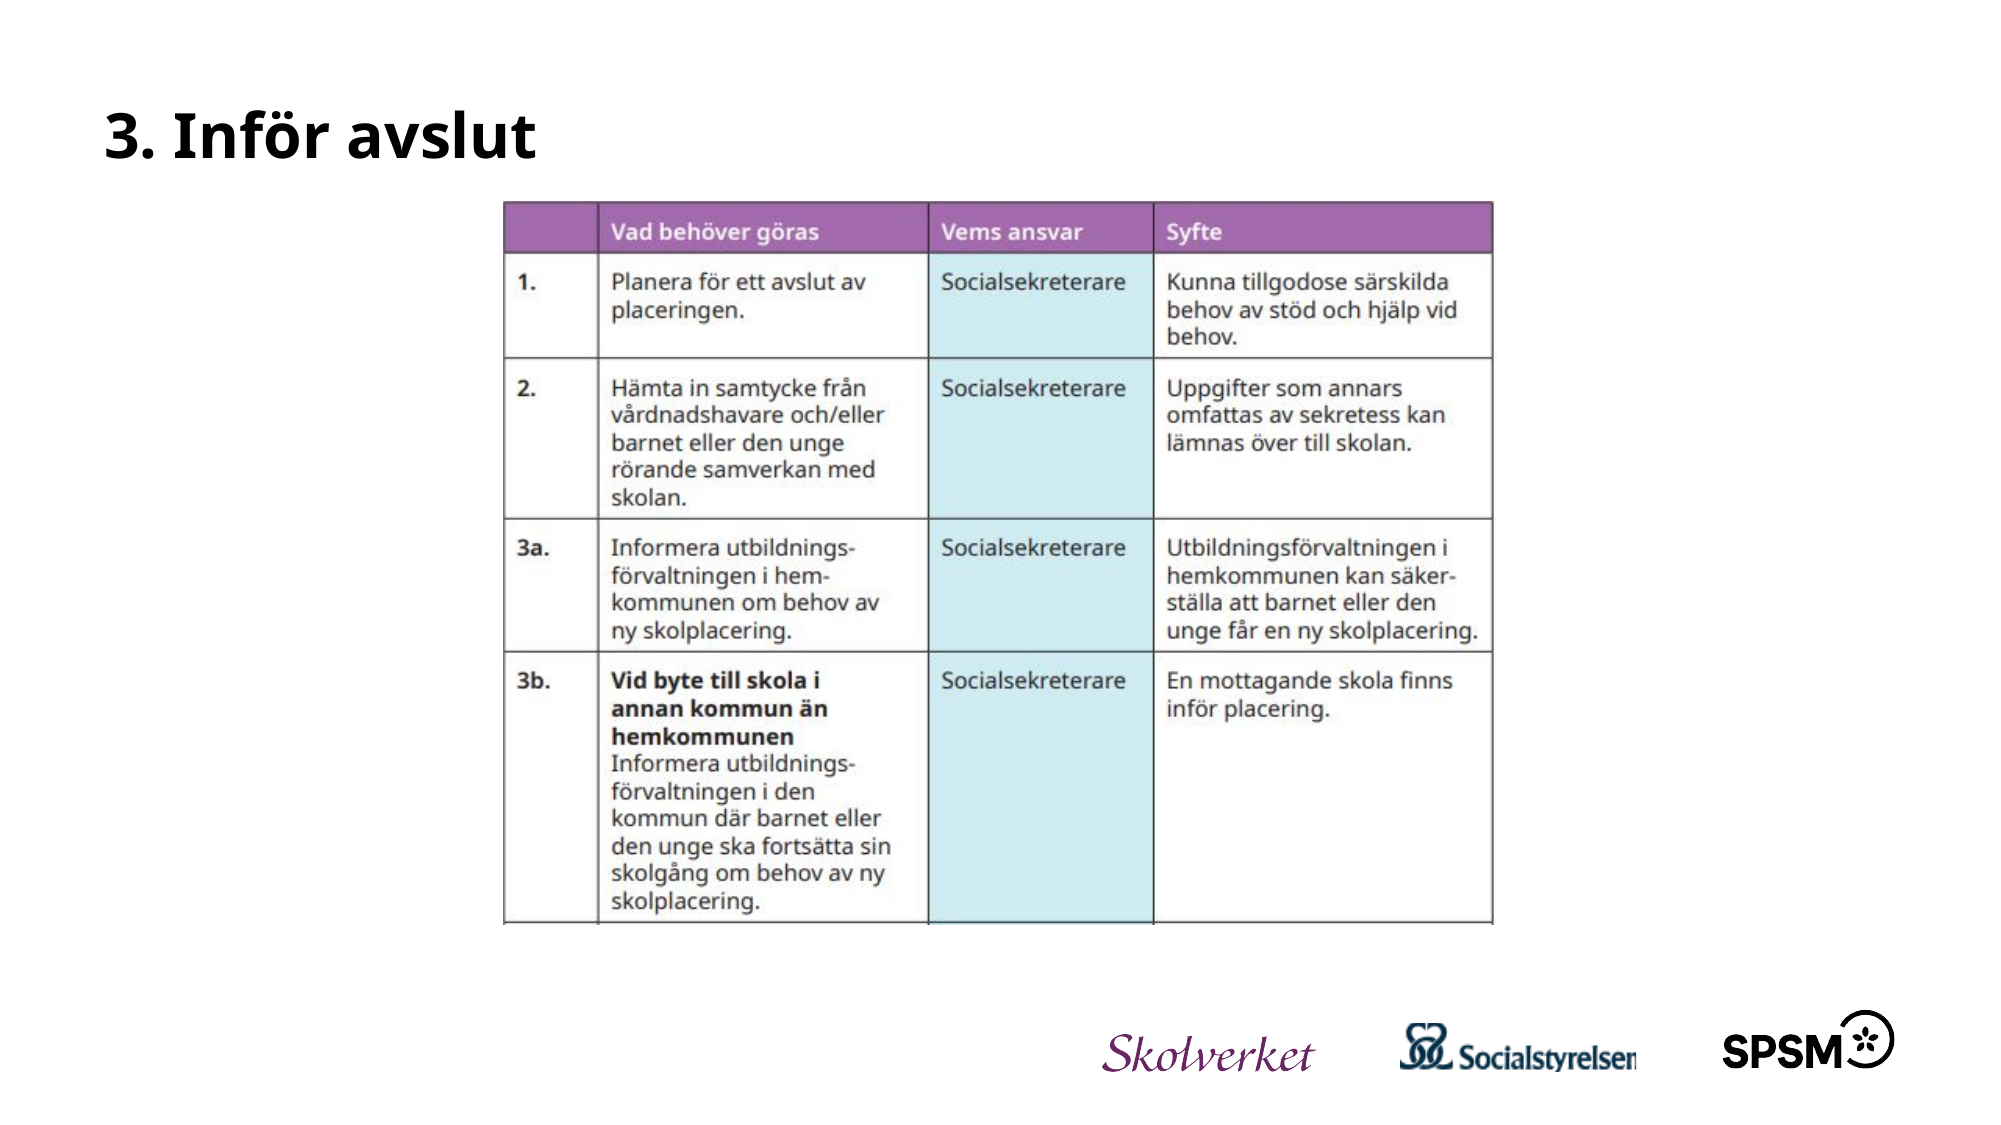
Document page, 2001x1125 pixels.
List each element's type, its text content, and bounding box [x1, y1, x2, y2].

title 3. Inför avslut [104, 88, 1699, 266]
picture [1719, 1006, 1898, 1072]
picture [503, 201, 1497, 925]
picture [1102, 1034, 1317, 1072]
